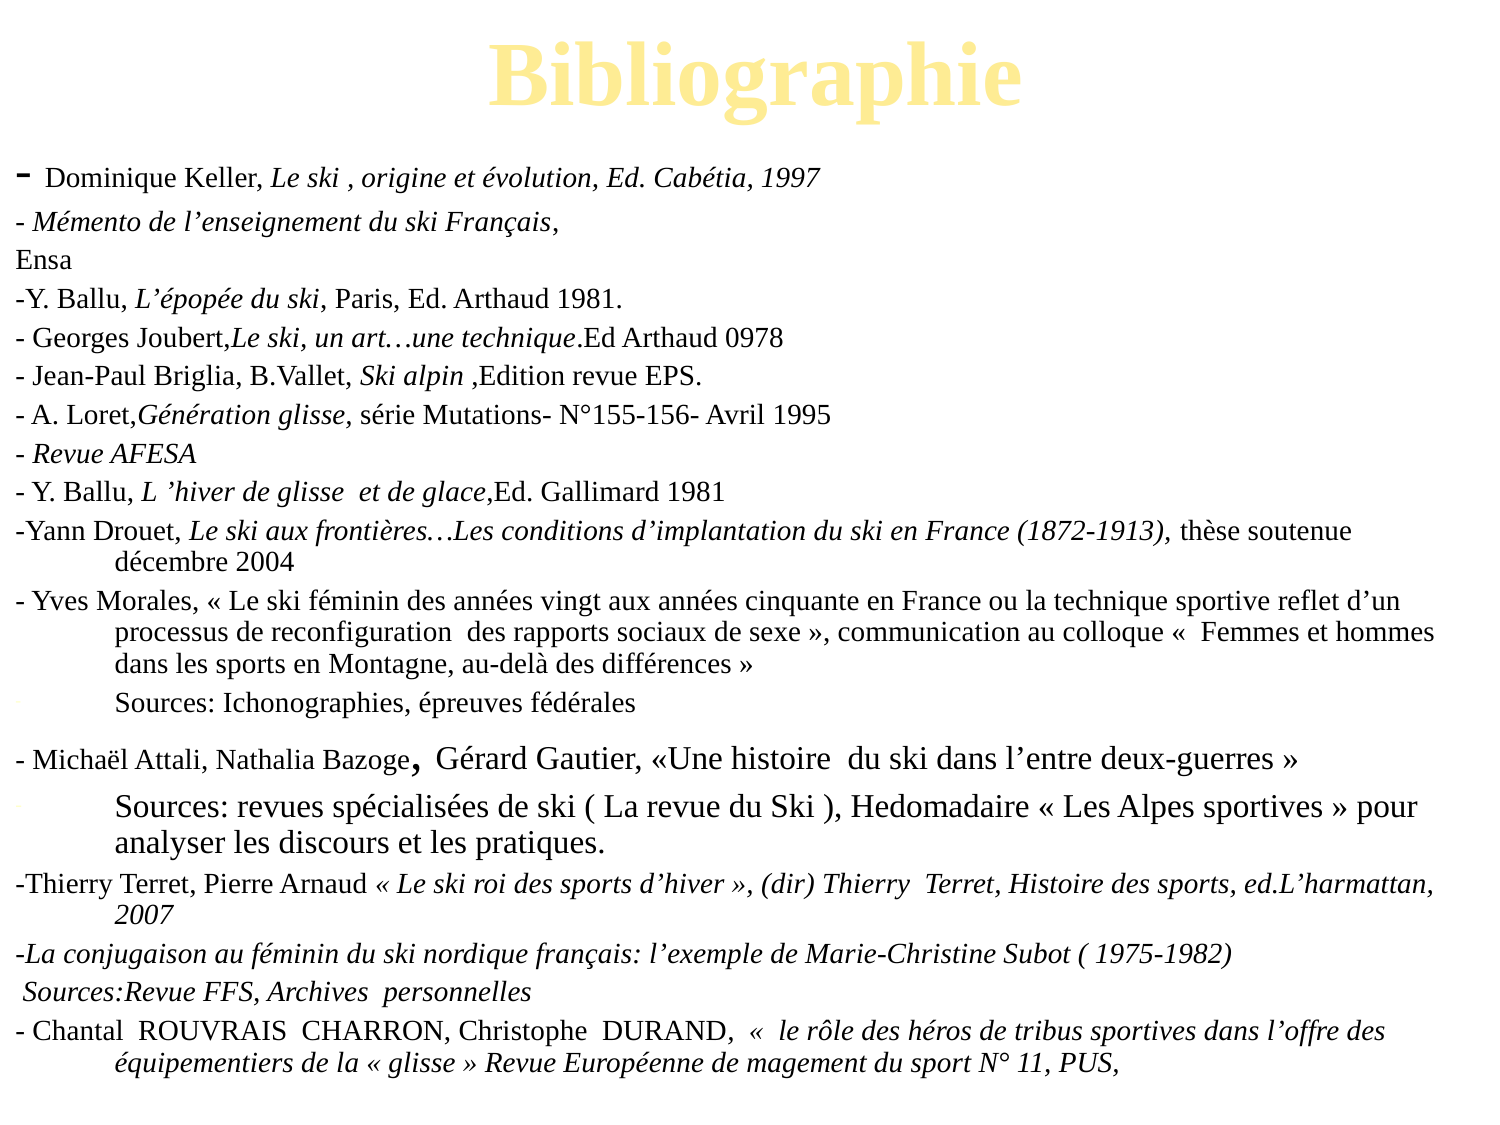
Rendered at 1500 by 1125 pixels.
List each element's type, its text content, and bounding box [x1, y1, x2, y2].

text_box - Dominique Keller, Le ski , origine et évolution, Ed. Cabétia, 1997 - Mémento de l’enseignement du ski Français, Ensa -Y. Ballu, L’épopée du ski, Paris, Ed. Arthaud 1981. - Georges Joubert,Le ski, un art…une technique.Ed Arthaud 0978 - Jean-Paul Briglia, B.Vallet, Ski alpin ,Edition revue EPS. - A. Loret,Génération glisse, série Mutations- N°155-156- Avril 1995 - Revue AFESA - Y. Ballu, L ’hiver de glisse et de glace,Ed. Gallimard 1981 -Yann Drouet, Le ski aux frontières…Les conditions d’implantation du ski en France (1872-1913), thèse soutenue décembre 2004 - Yves Morales, « Le ski féminin des années vingt aux années cinquante en France ou la technique sportive reflet d’un processus de reconfiguration des rapports sociaux de sexe », communication au colloque « Femmes et hommes dans les sports en Montagne, au-delà des différences » Sources: Ichonographies, épreuves fédérales - Michaël Attali, Nathalia Bazoge, Gérard Gautier, «Une histoire du ski dans l’entre deux-guerres » Sources: revues spécialisées de ski ( La revue du Ski ), Hedomadaire « Les Alpes sportives » pour analyser les discours et les pratiques. -Thierry Terret, Pierre Arnaud « Le ski roi des sports d’hiver », (dir) Thierry Terret, Histoire des sports, ed.L’harmattan, 2007 -La conjugaison au féminin du ski nordique français: l’exemple de Marie-Christine Subot ( 1975-1982) Sources:Revue FFS, Archives personnelles - Chantal ROUVRAIS CHARRON, Christophe DURAND, « le rôle des héros de tribus sportives dans l’offre des équipementiers de la « glisse » Revue Européenne de magement du sport N° 11, PUS, [0, 137, 1467, 1086]
text_box Bibliographie [137, 0, 1375, 137]
